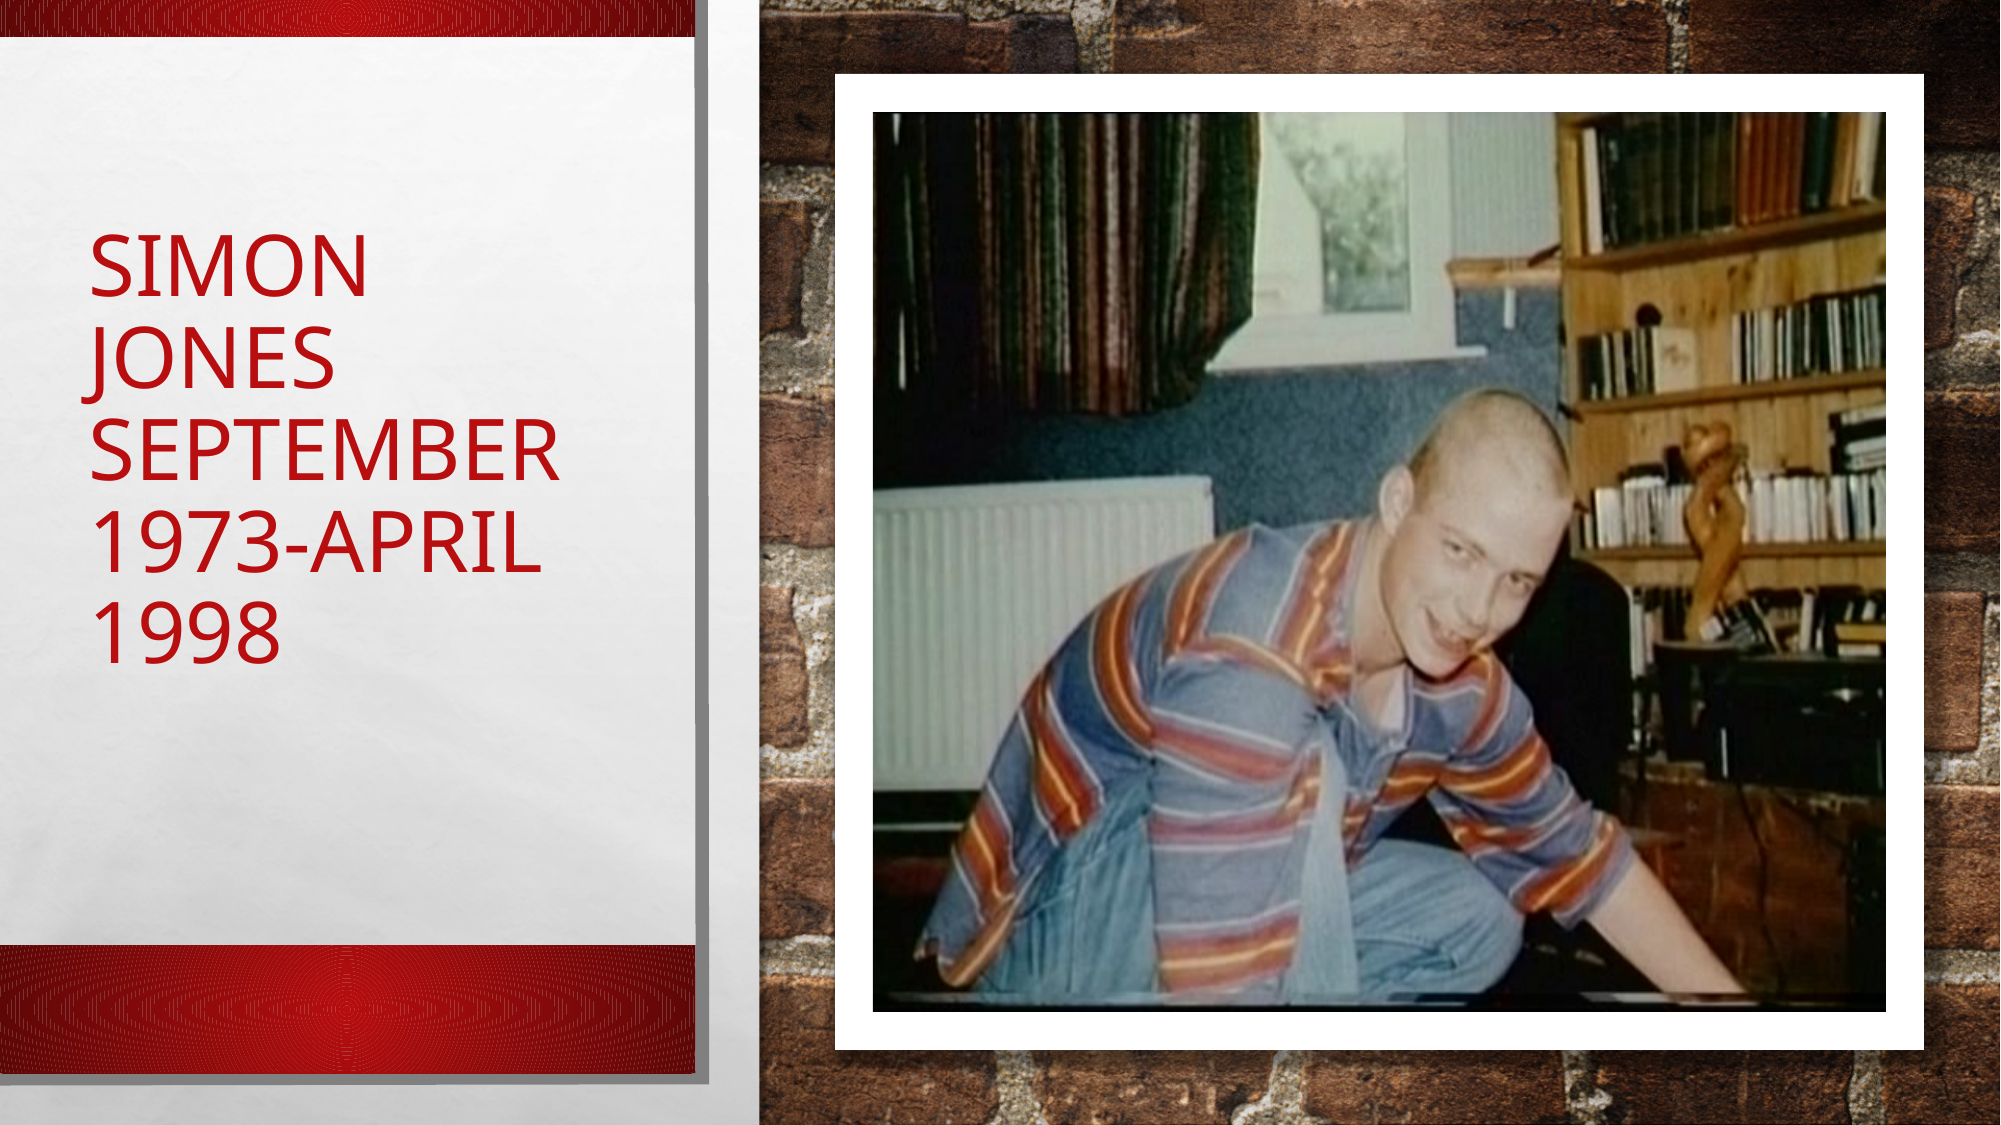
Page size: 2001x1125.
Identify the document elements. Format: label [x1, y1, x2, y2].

list [872, 111, 1887, 1012]
picture [0, 0, 2000, 1125]
